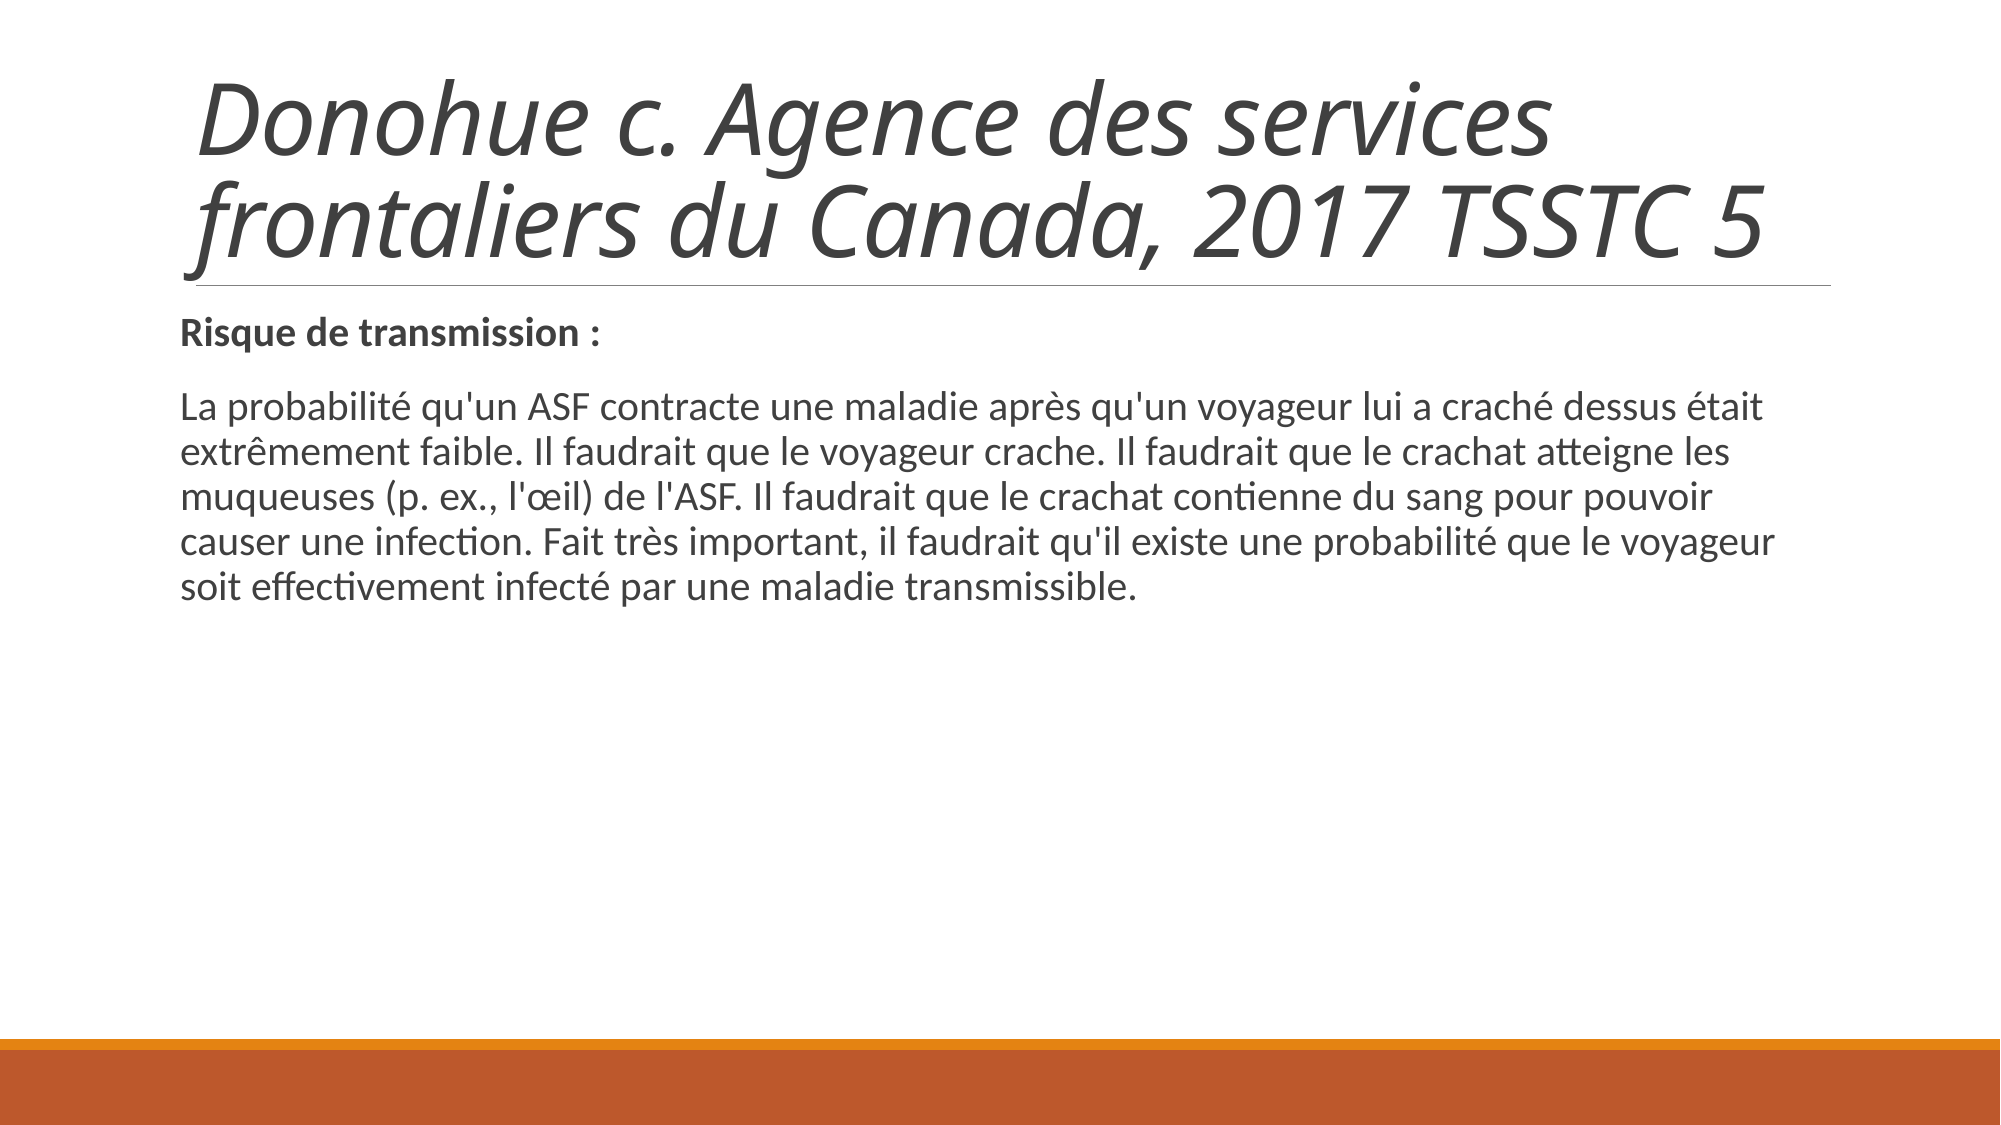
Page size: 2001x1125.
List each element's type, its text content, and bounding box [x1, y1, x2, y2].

list Risque de transmission : La probabilité qu'un ASF contracte une maladie après qu'un voyageur lui a craché dessus était extrêmement faible. Il faudrait que le voyageur crache. Il faudrait que le crachat atteigne les muqueuses (p. ex., l'œil) de l'ASF. Il faudrait que le crachat contienne du sang pour pouvoir causer une infection. Fait très important, il faudrait qu'il existe une probabilité que le voyageur soit effectivement infecté par une maladie transmissible. [180, 302, 1830, 963]
title Donohue c. Agence des services frontaliers du Canada, 2017 TSSTC 5 [180, 47, 1830, 285]
